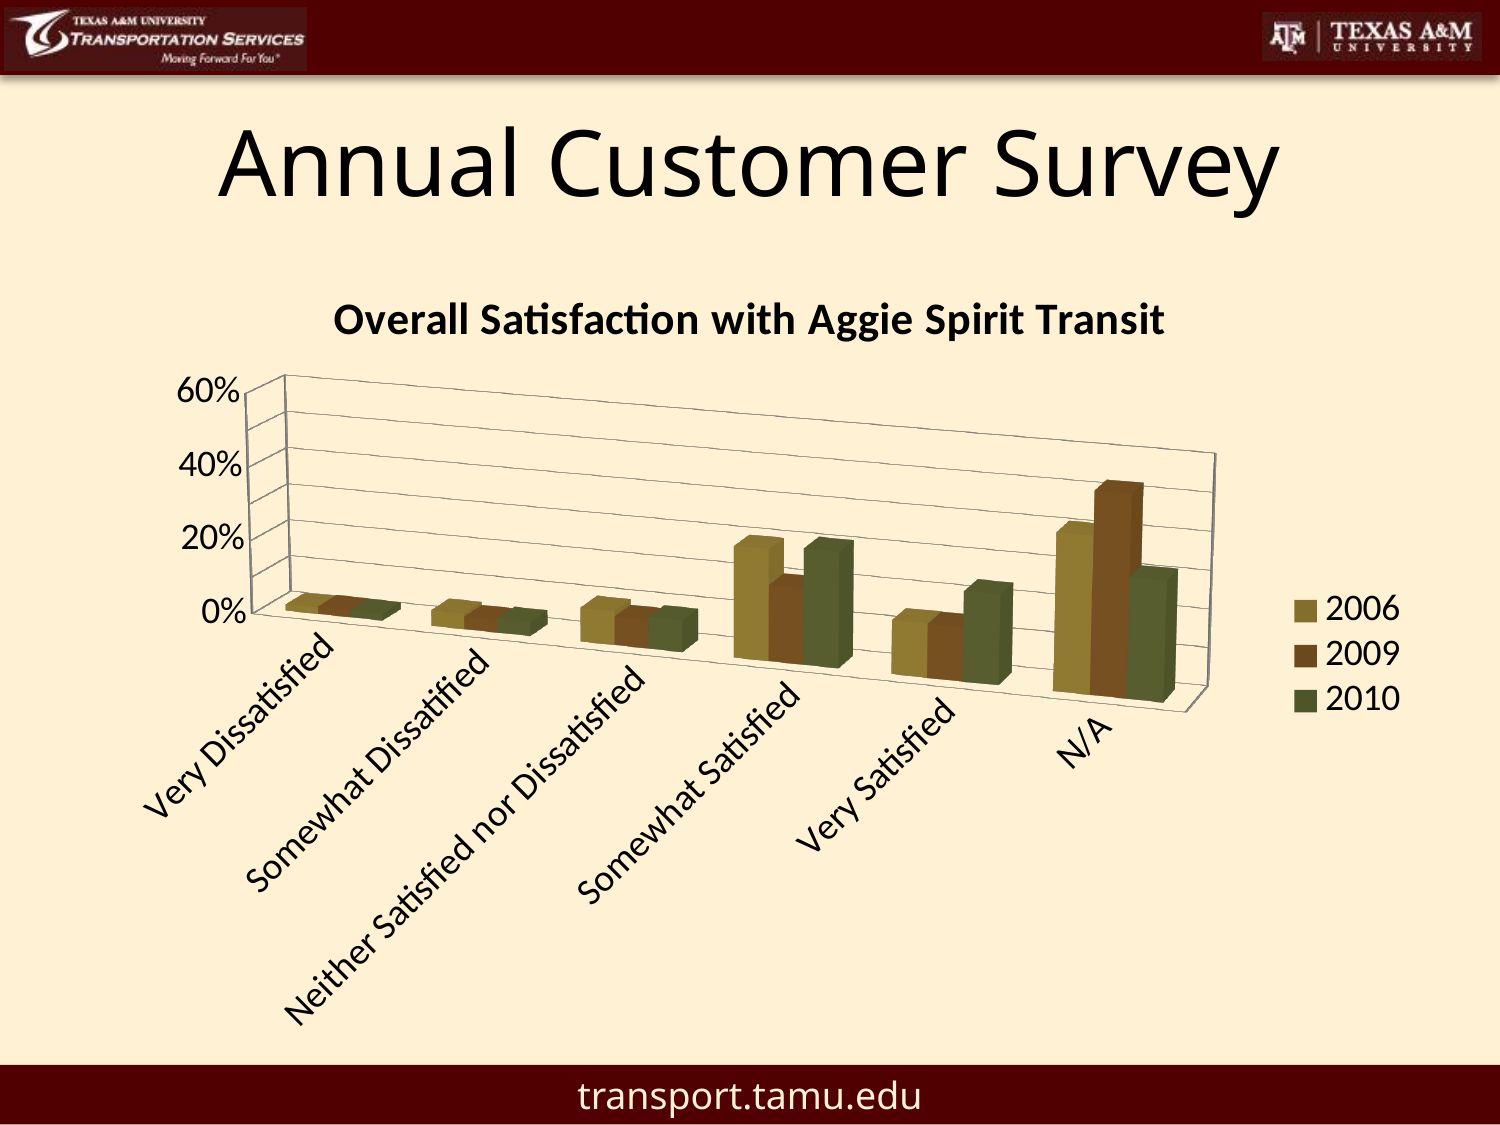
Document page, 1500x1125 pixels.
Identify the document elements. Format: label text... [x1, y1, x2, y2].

title Annual Customer Survey [75, 87, 1425, 233]
picture [1262, 12, 1482, 61]
chart [74, 262, 1426, 1051]
picture [4, 7, 307, 71]
